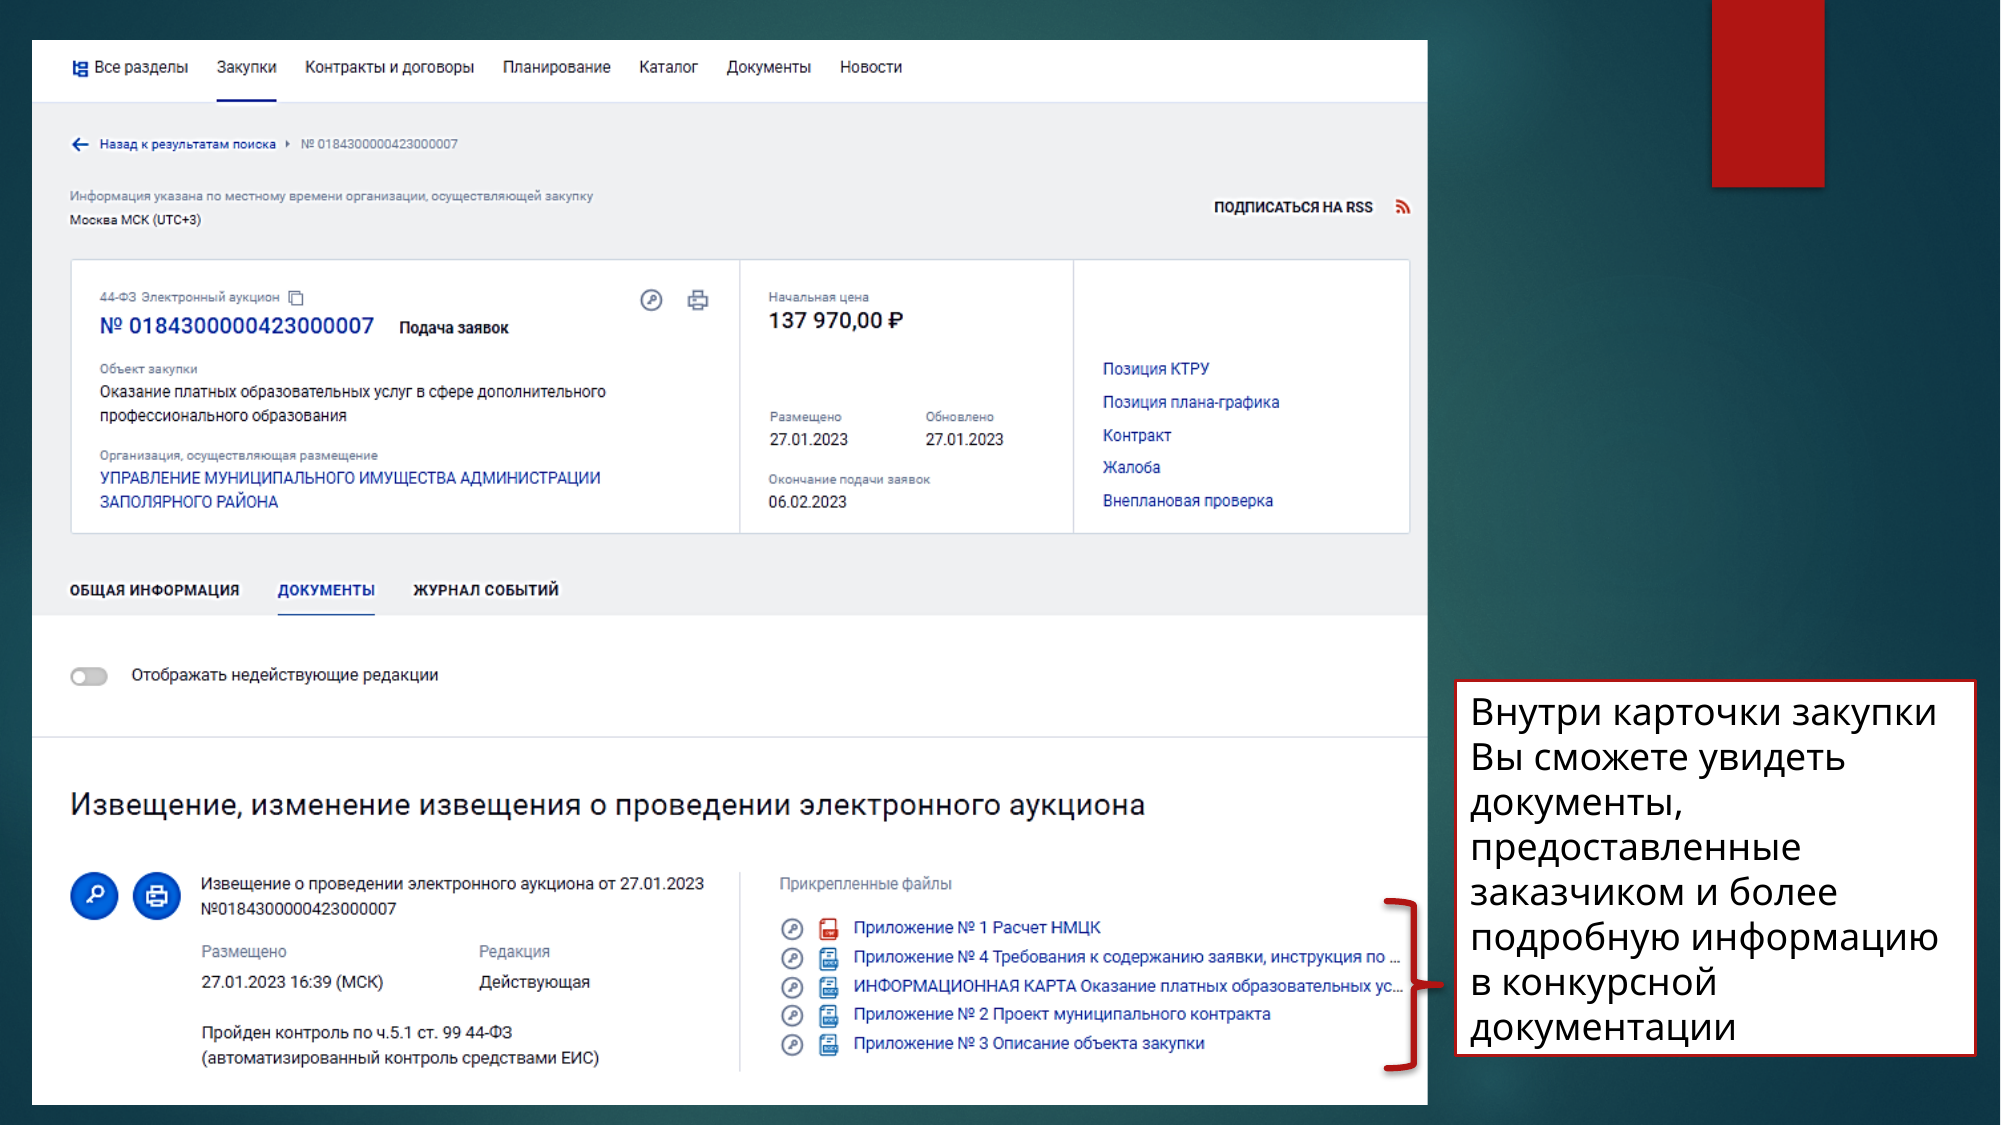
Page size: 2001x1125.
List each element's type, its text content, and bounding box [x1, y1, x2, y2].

text_box [1433, 982, 1444, 988]
text_box Внутри карточки закупки Вы сможете увидеть документы, предоставленные заказчиком и более подробную информацию в конкурсной документации [1454, 679, 1977, 1057]
picture [0, 0, 1576, 1125]
